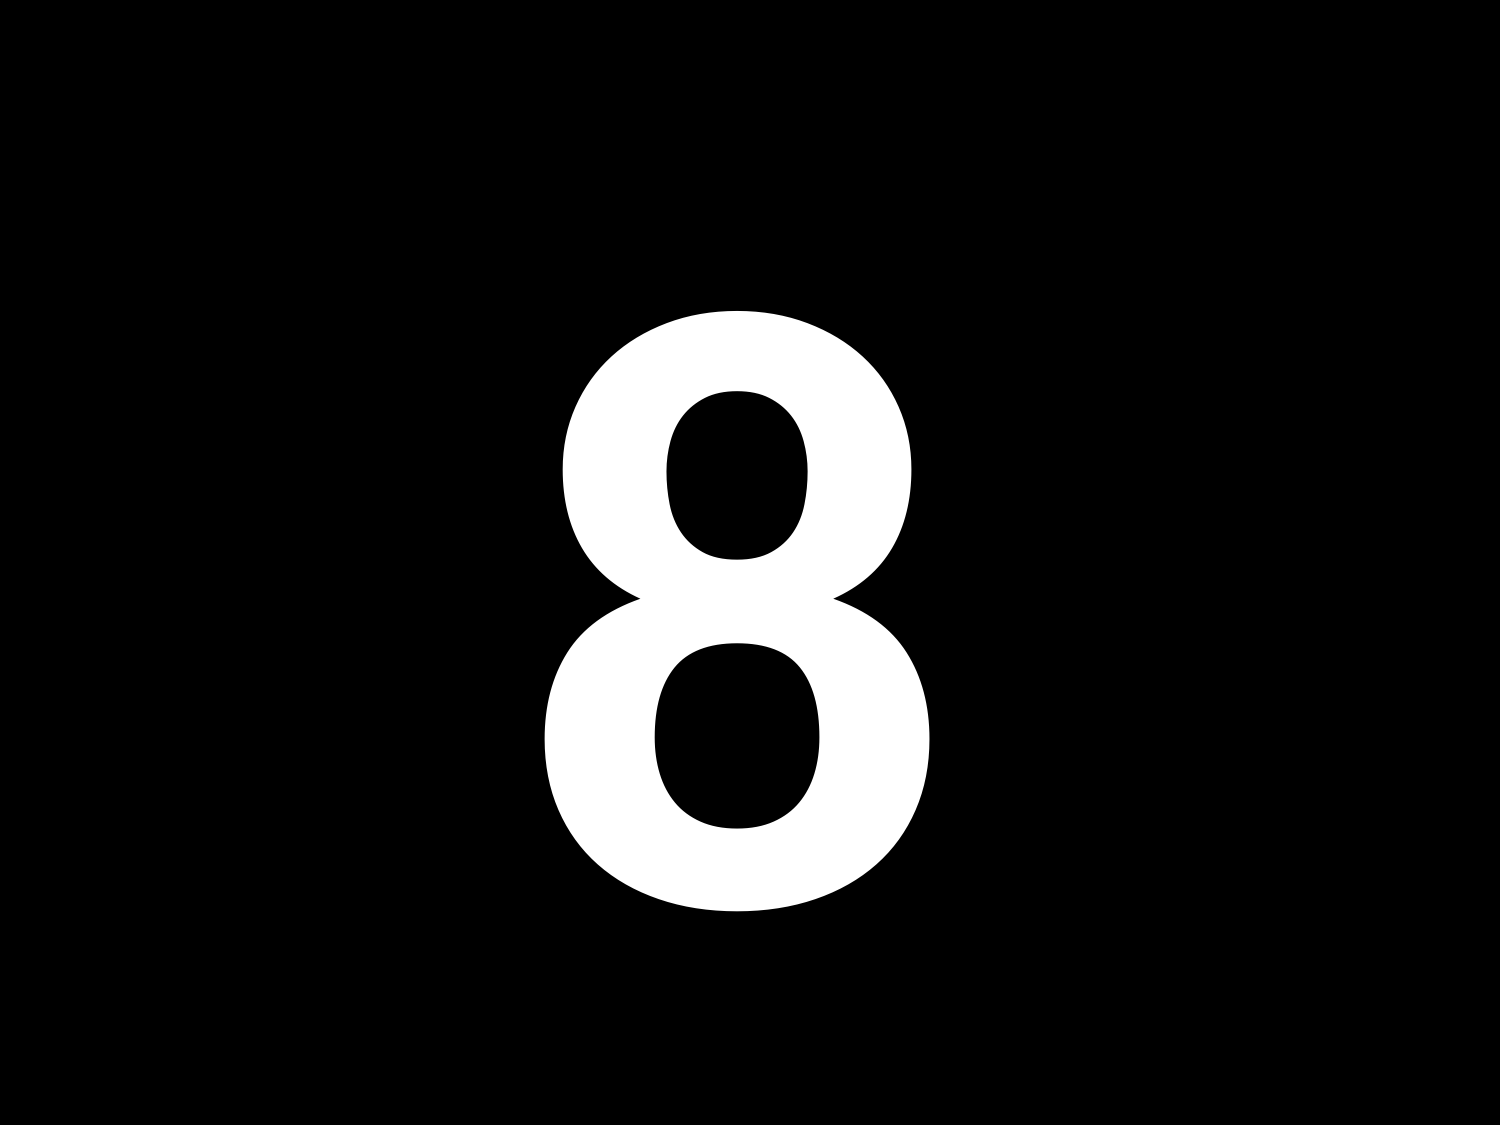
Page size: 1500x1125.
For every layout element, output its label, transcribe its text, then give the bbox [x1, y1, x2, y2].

text_box 8 [324, 37, 1150, 1085]
